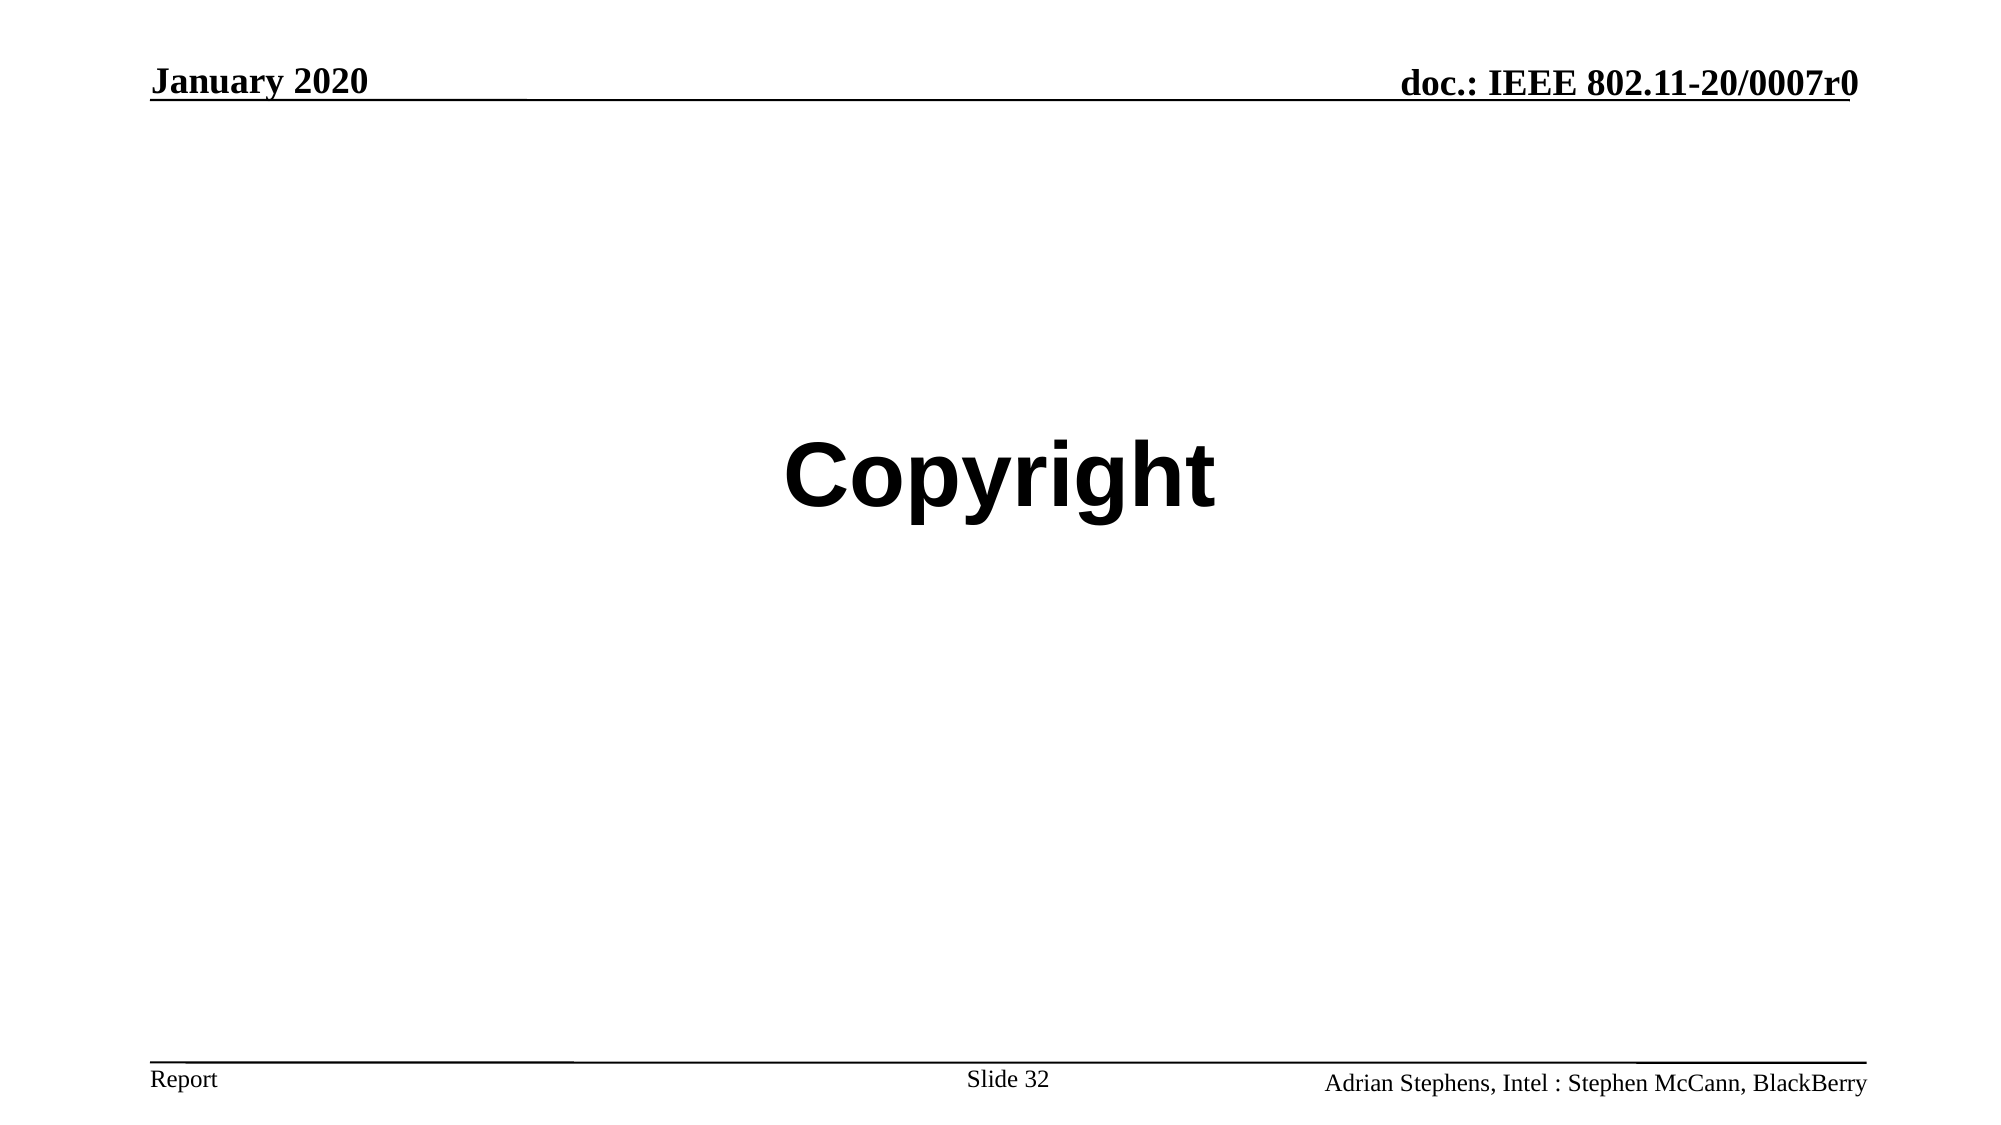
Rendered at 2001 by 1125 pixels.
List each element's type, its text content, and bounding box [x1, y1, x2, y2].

slide_number Slide 32 [950, 1061, 1067, 1123]
footer Adrian Stephens, Intel : Stephen McCann, BlackBerry [1295, 1066, 1869, 1108]
title Copyright [149, 349, 1851, 591]
text_box January 2020 [136, 48, 447, 95]
